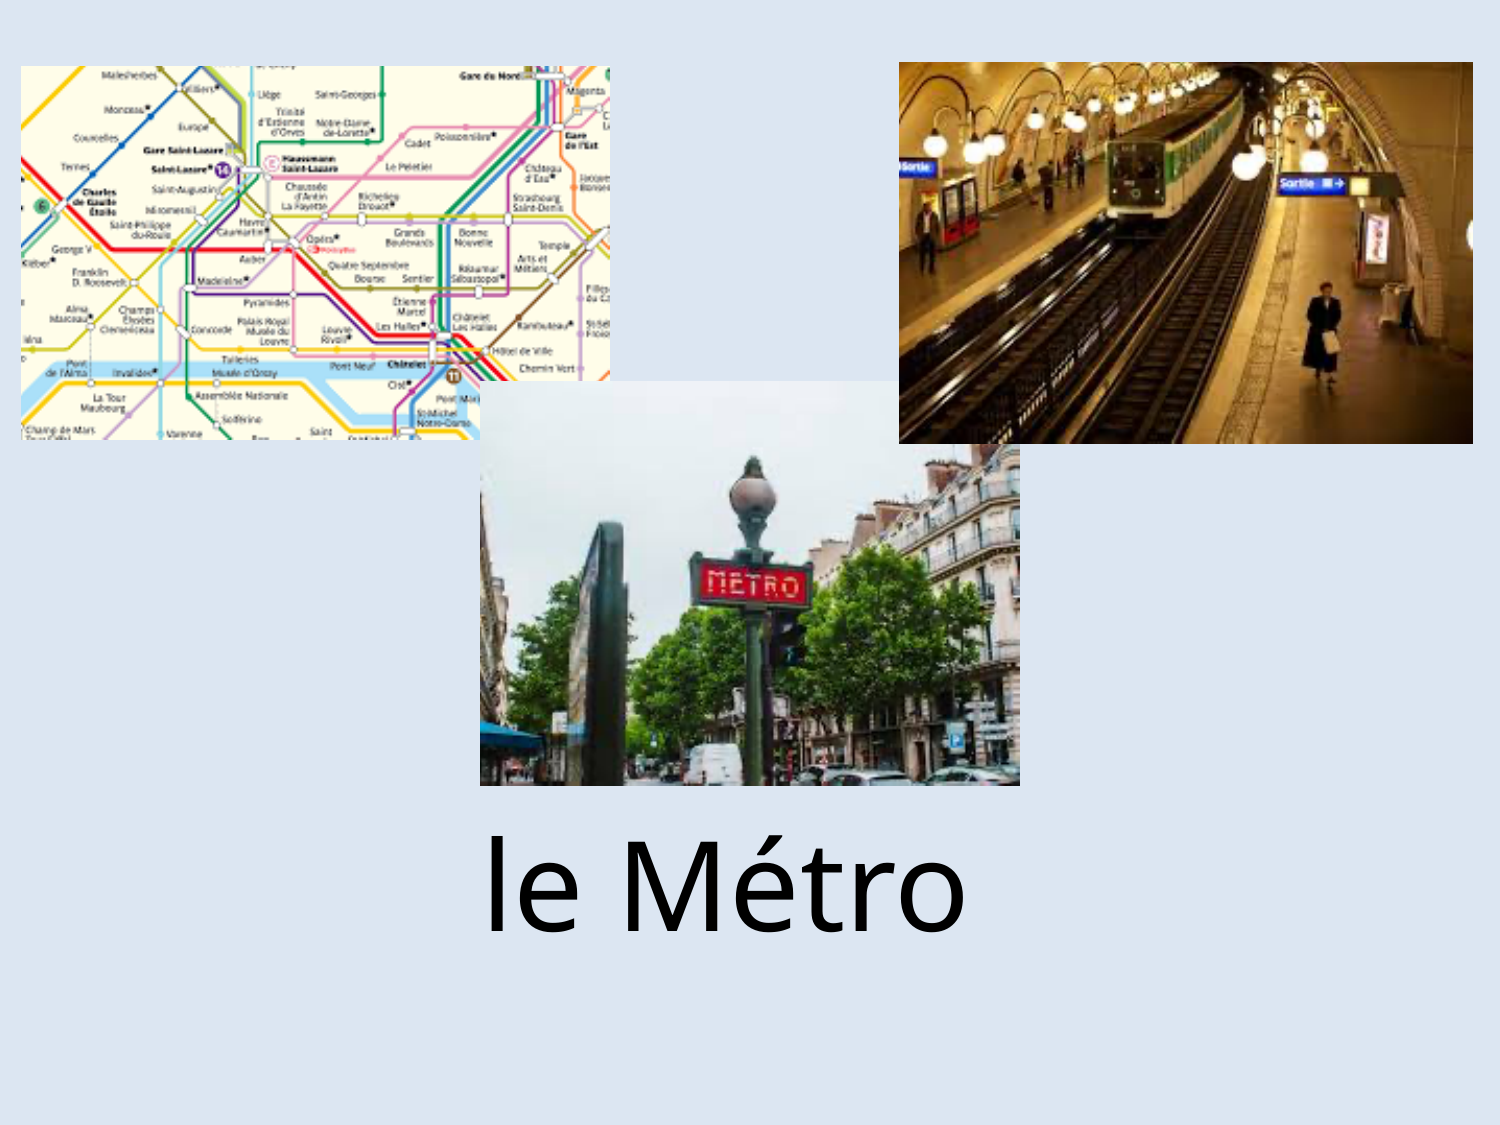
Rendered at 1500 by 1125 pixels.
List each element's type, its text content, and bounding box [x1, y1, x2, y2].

picture [21, 61, 1473, 786]
text_box le Métro [473, 799, 979, 965]
